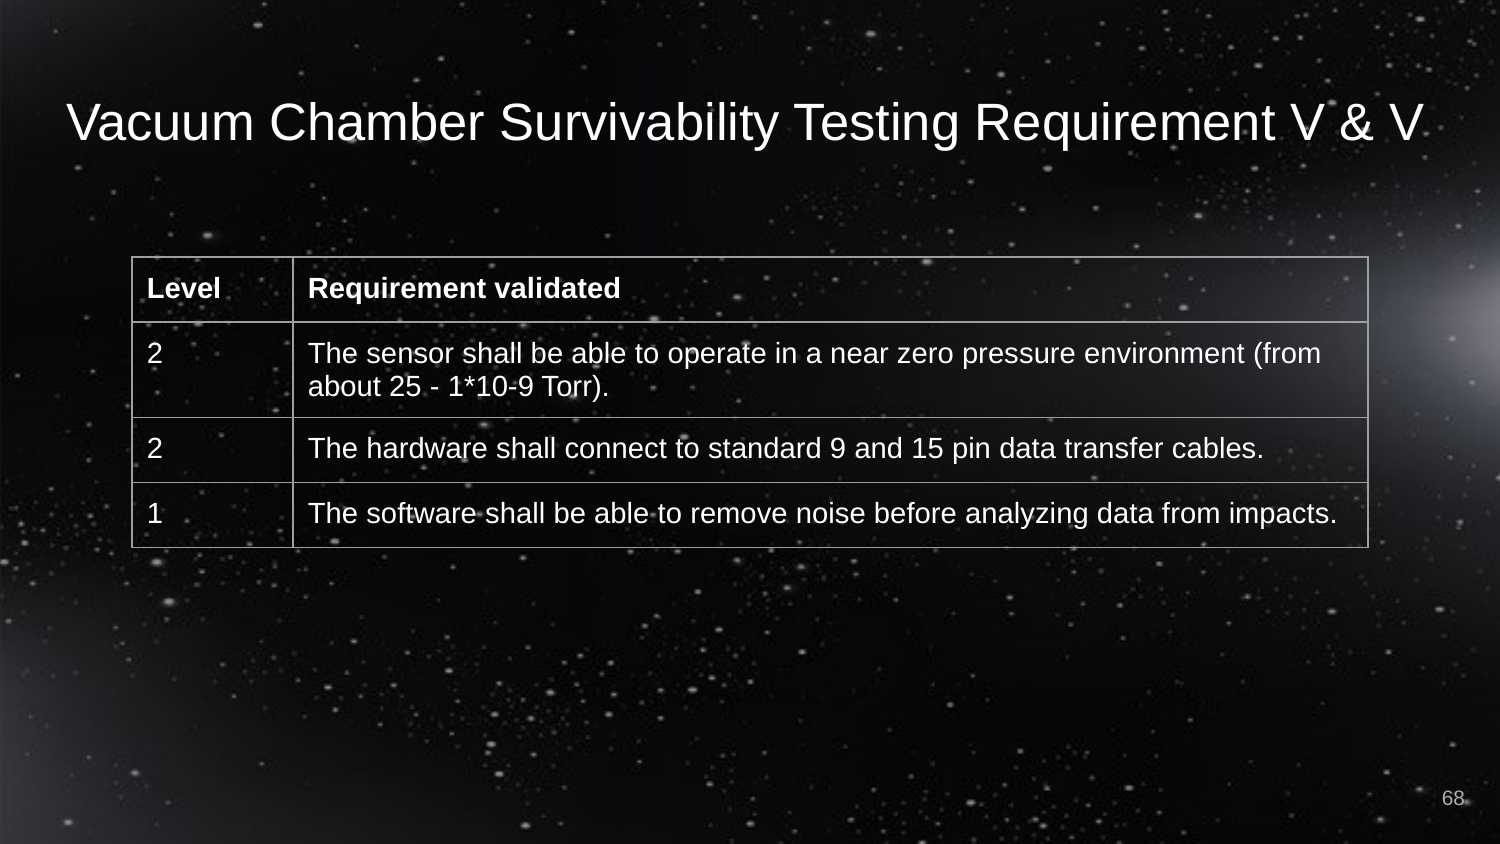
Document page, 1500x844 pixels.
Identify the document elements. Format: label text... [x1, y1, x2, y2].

table_header Level [133, 258, 292, 321]
table_cell The hardware shall connect to standard 9 and 15 pin data transfer cables. [294, 418, 1367, 482]
picture [0, 0, 1500, 844]
table_cell 2 [133, 418, 292, 482]
table_cell 1 [133, 483, 292, 547]
table_header Requirement validated [294, 258, 1367, 321]
table_cell The software shall be able to remove noise before analyzing data from impacts. [294, 483, 1367, 547]
table_cell The sensor shall be able to operate in a near zero pressure environment (from about 25 - 1*10-9 Torr). [294, 323, 1367, 417]
title Vacuum Chamber Survivability Testing Requirement V & V [51, 72, 1449, 167]
slide_number 68 [1389, 764, 1480, 830]
table_cell 2 [133, 323, 292, 417]
